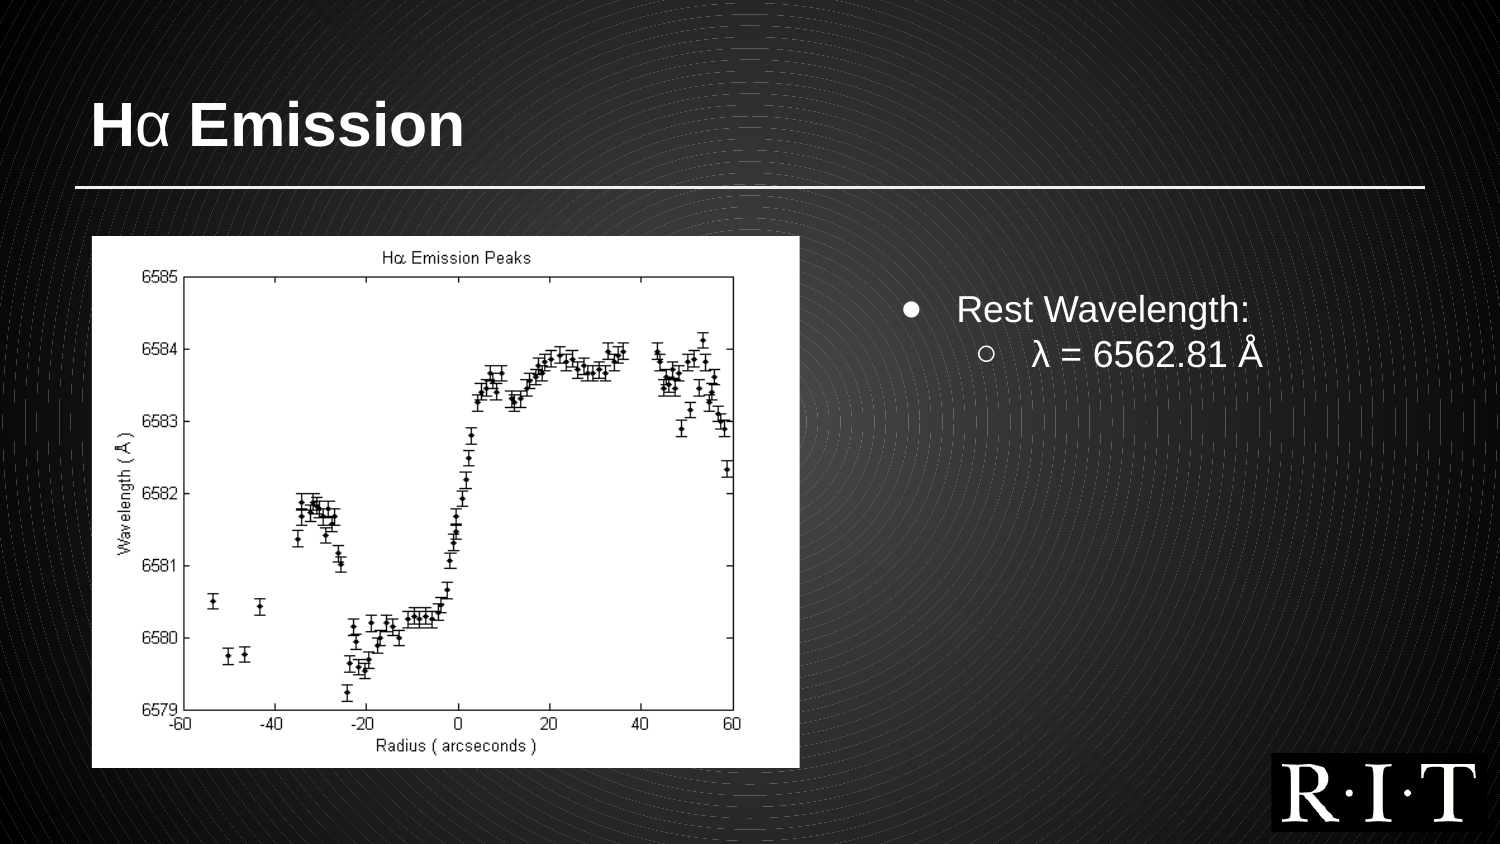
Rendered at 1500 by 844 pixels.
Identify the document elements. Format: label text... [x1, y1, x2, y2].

text_box Rest Wavelength: λ = 6562.81 Å [866, 270, 1373, 691]
text_box [800, 236, 1373, 769]
text_box [1271, 753, 1488, 832]
title Hα Emission [75, 33, 1425, 175]
text_box [91, 236, 800, 769]
